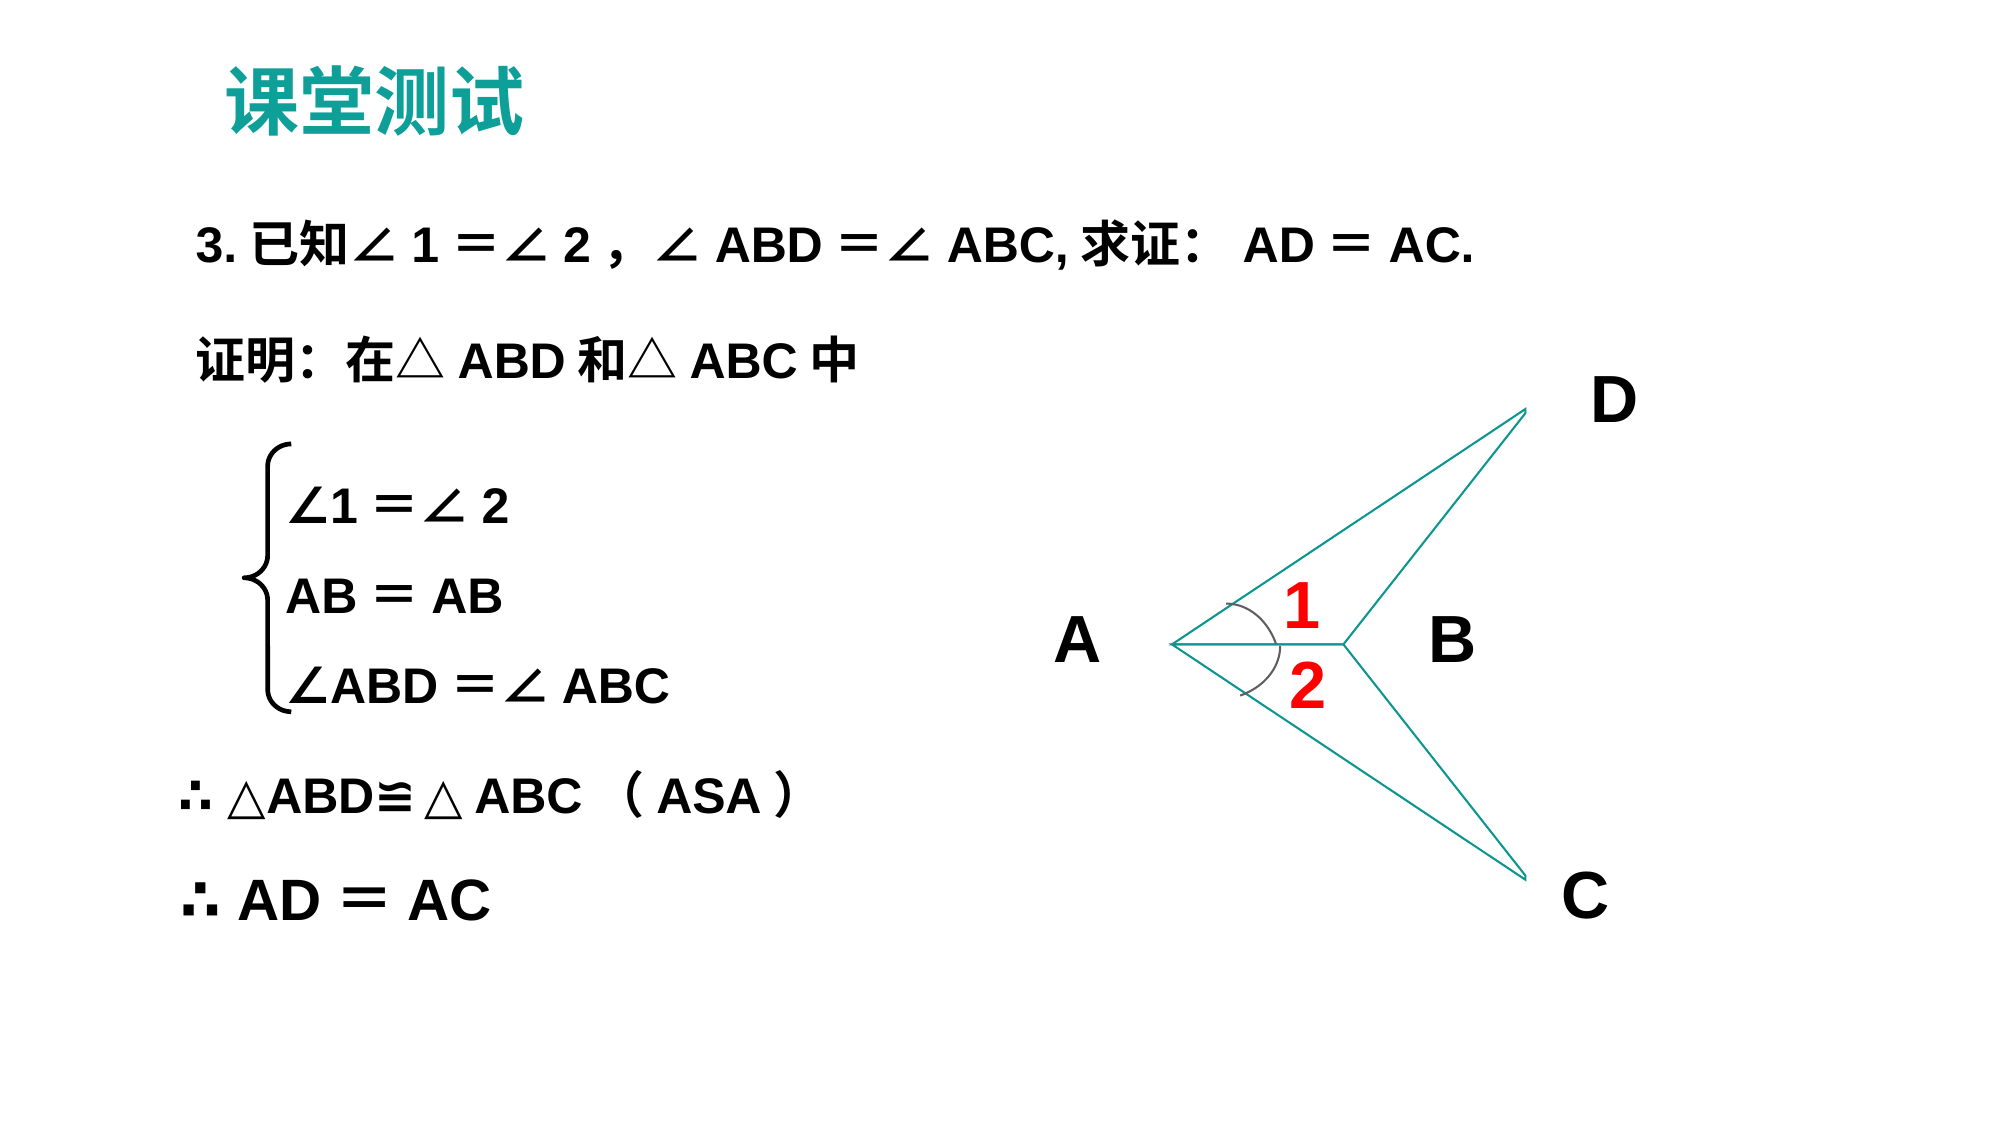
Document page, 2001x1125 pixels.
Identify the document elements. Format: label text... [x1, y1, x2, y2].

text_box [1038, 348, 1709, 941]
text_box 证明：在△ABD和△ABC中 [180, 321, 1236, 447]
text_box 3.已知∠1＝∠2，∠ABD＝∠ABC,求证：AD＝AC. [180, 209, 1654, 276]
text_box ∴ △ABD≌△ABC（ASA） [164, 755, 839, 831]
text_box 课堂测试 [209, 47, 779, 153]
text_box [244, 439, 664, 718]
text_box ∴ AD＝AC [165, 855, 507, 940]
